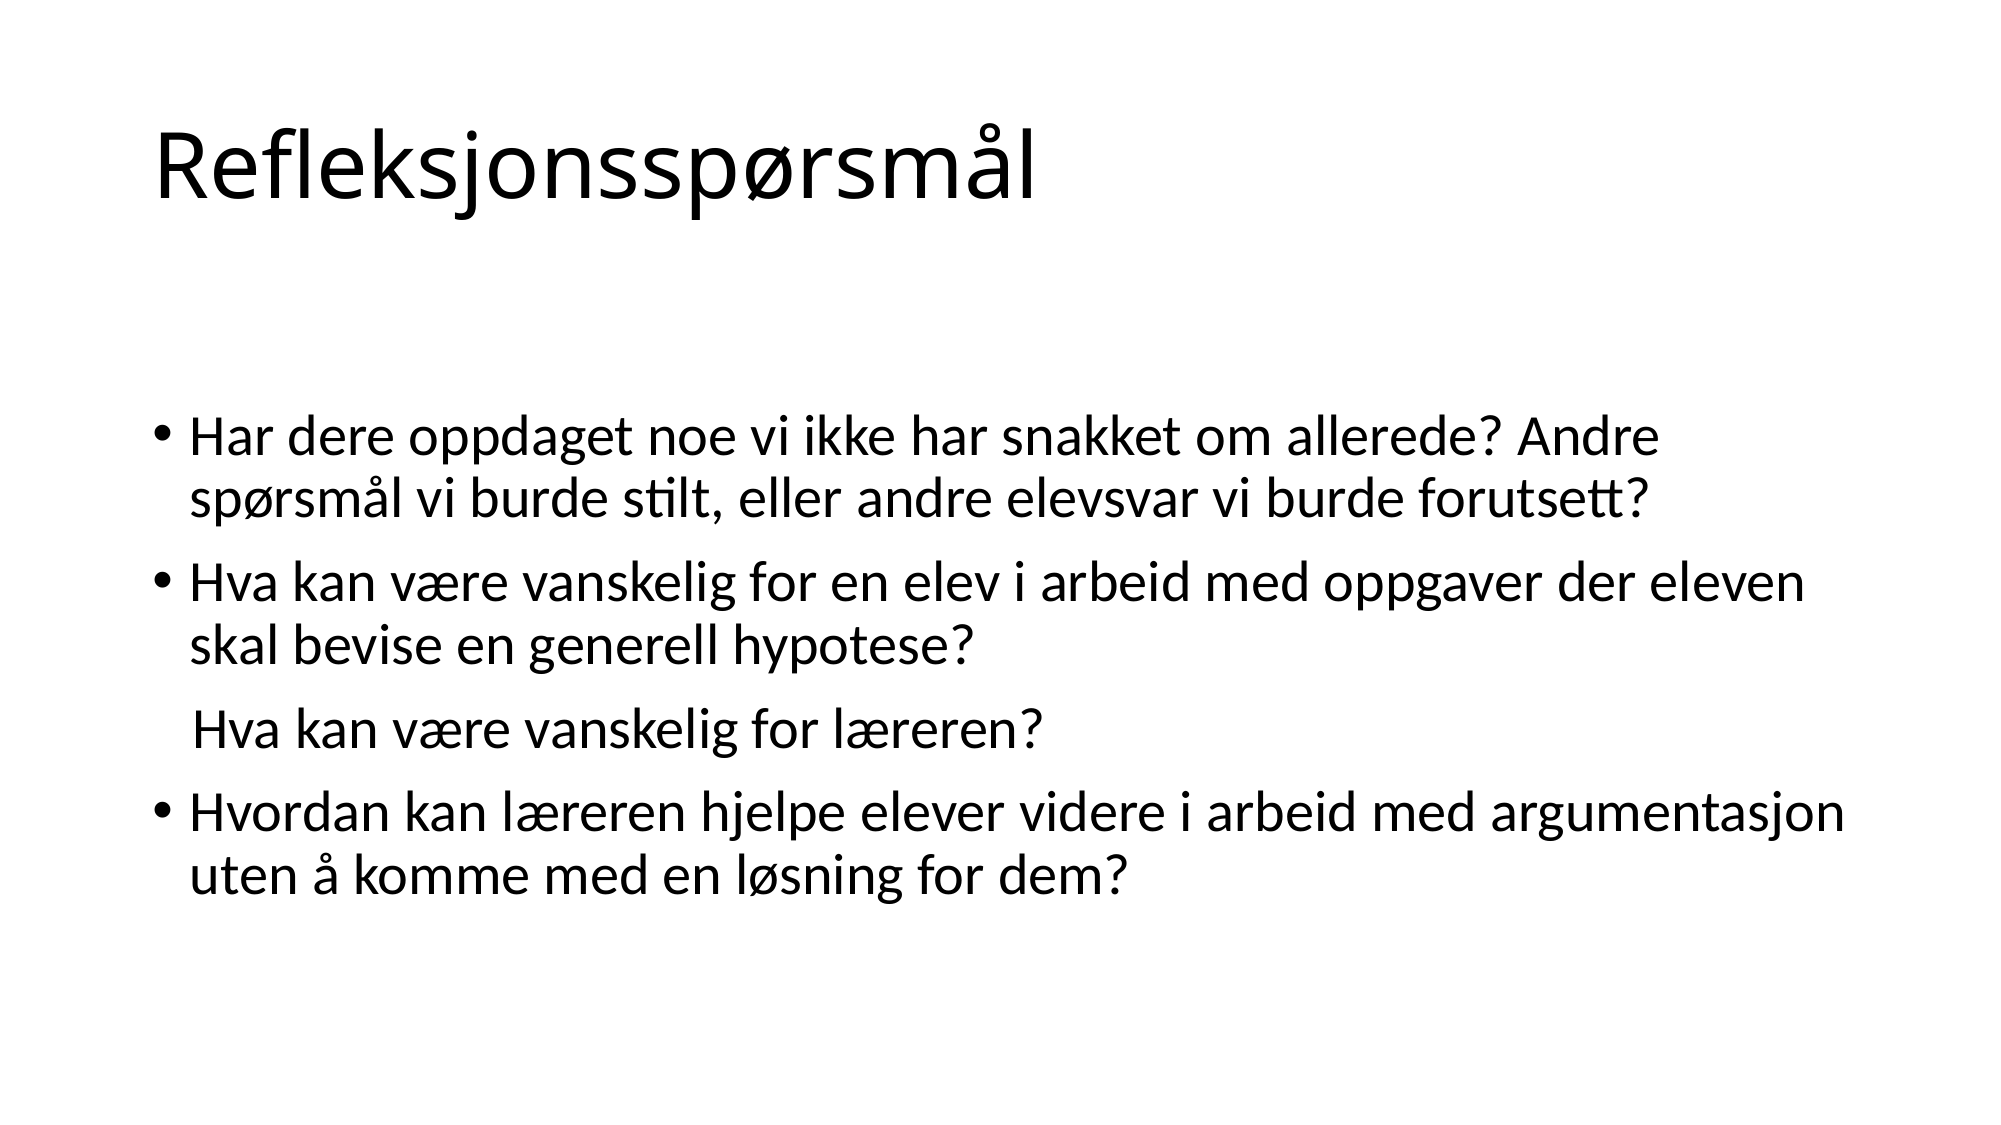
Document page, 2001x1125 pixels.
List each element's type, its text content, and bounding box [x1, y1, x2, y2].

title Refleksjonsspørsmål [137, 59, 1863, 278]
list Har dere oppdaget noe vi ikke har snakket om allerede? Andre spørsmål vi burde stilt, eller andre elevsvar vi burde forutsett? Hva kan være vanskelig for en elev i arbeid med oppgaver der eleven skal bevise en generell hypotese? Hva kan være vanskelig for læreren? Hvordan kan læreren hjelpe elever videre i arbeid med argumentasjon uten å komme med en løsning for dem? [137, 397, 1863, 1014]
